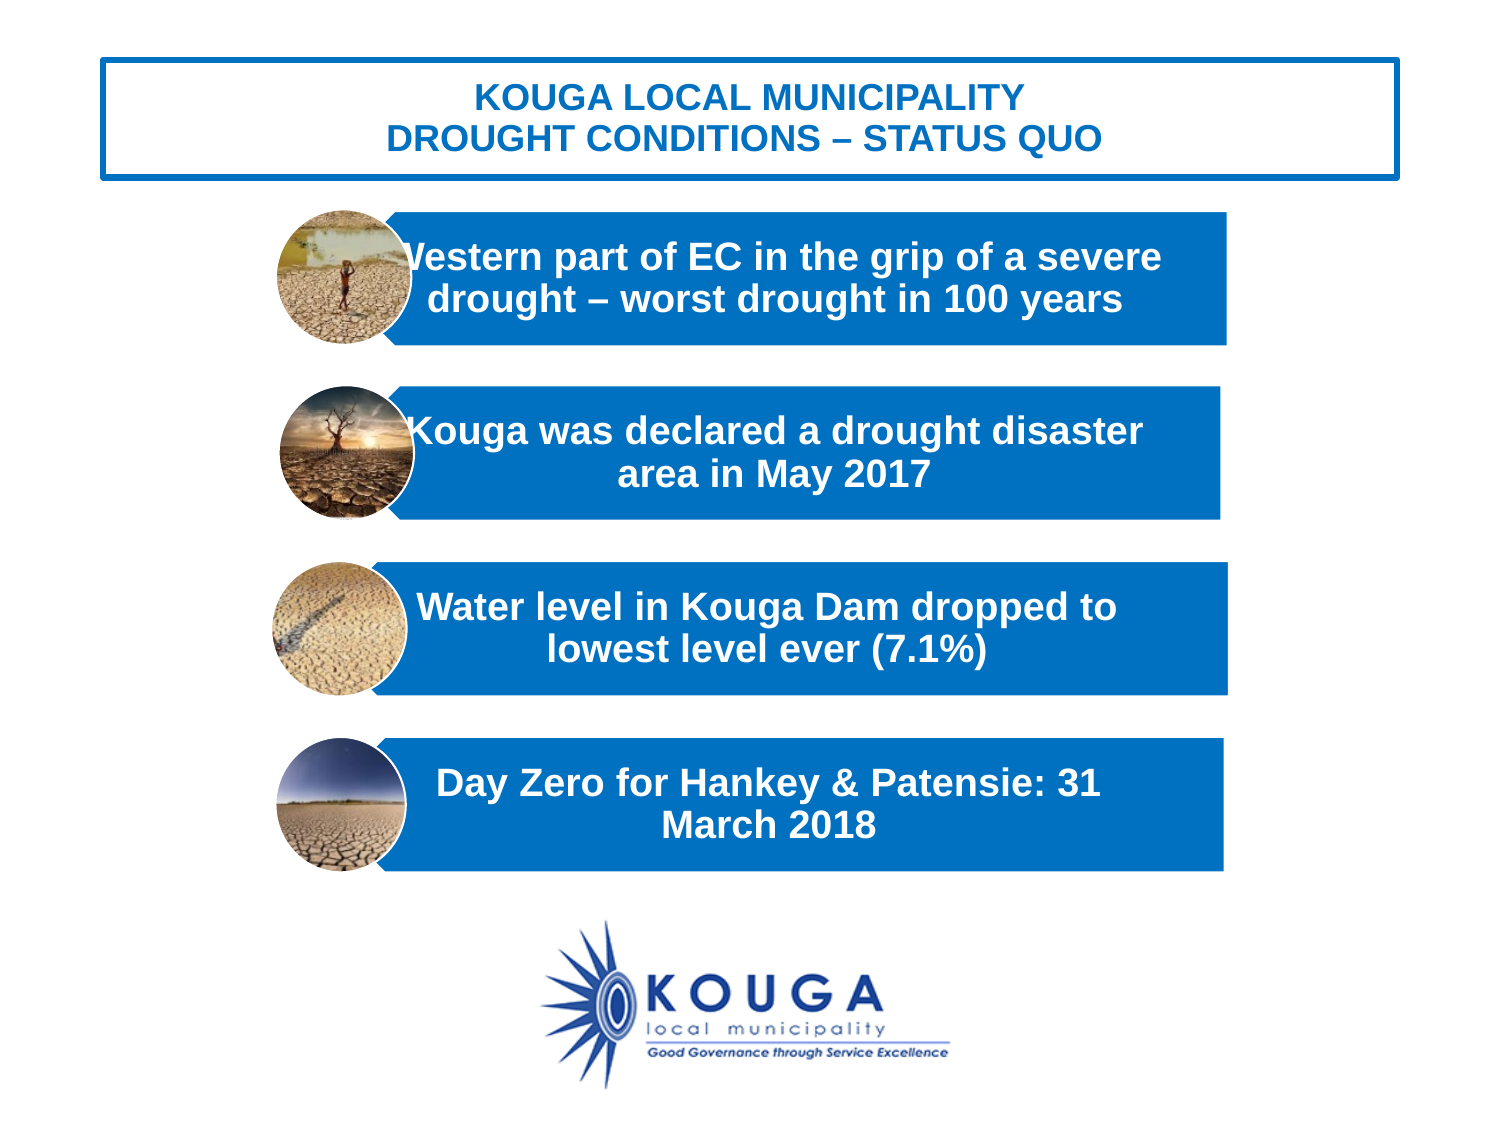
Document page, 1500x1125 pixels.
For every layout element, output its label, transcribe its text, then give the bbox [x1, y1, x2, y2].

title KOUGA LOCAL MUNICIPALITY DROUGHT CONDITIONS – STATUS QUO [103, 59, 1397, 178]
picture [534, 916, 959, 1093]
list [103, 209, 1397, 873]
